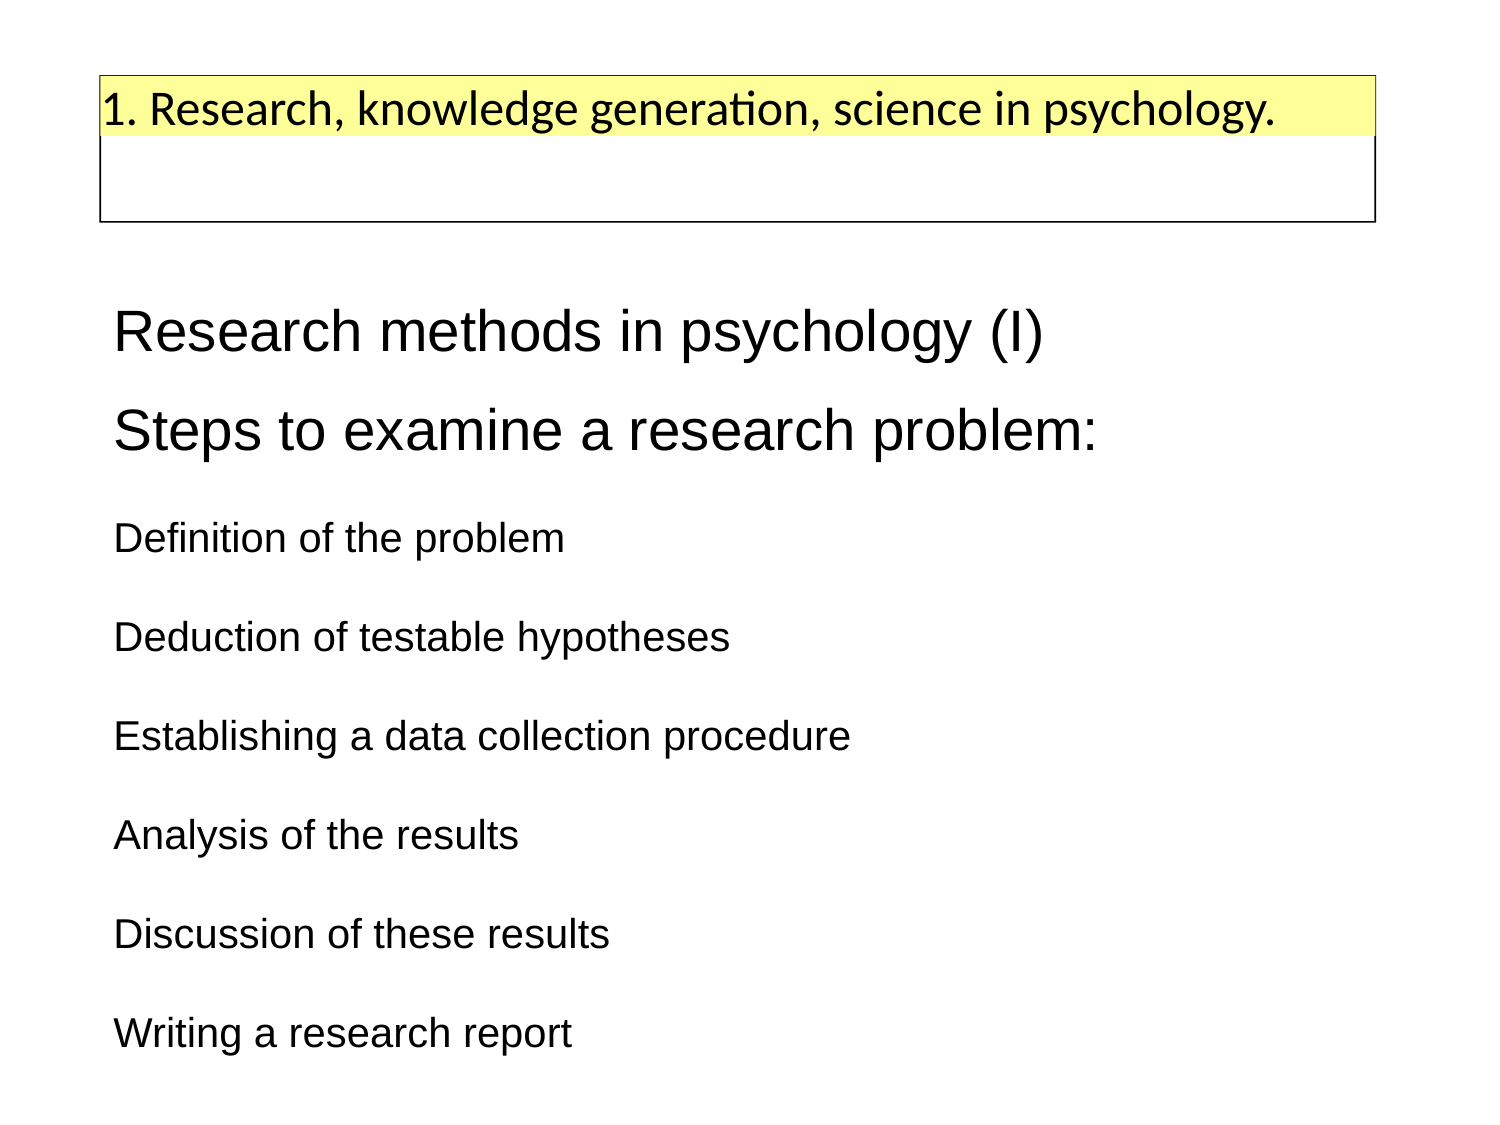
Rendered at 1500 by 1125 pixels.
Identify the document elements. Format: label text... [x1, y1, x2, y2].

text_box [99, 75, 1377, 223]
text_box Research methods in psychology (I) Steps to examine a research problem: Definition of the problem Deduction of testable hypotheses Establishing a data collection procedure Analysis of the results Discussion of these results Writing a research report [66, 264, 1475, 1056]
text_box 1. Research, knowledge generation, science in psychology. [100, 75, 1376, 136]
